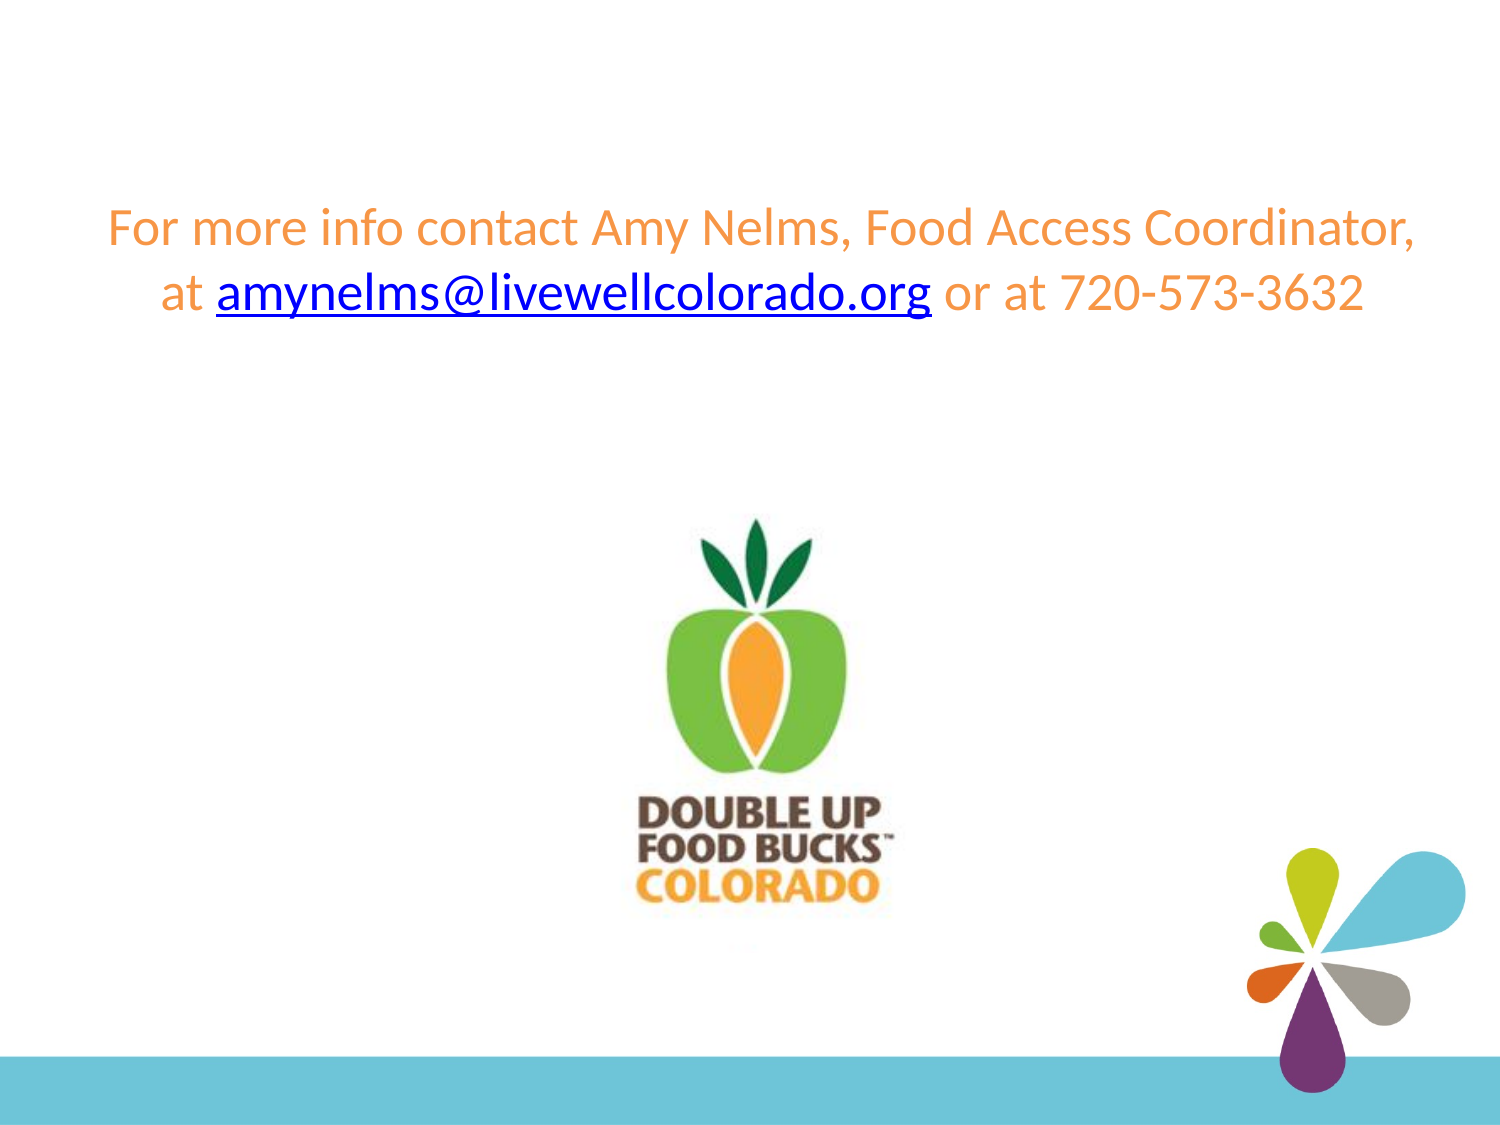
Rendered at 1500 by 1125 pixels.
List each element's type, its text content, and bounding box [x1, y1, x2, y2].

title For more info contact Amy Nelms, Food Access Coordinator, at amynelms@livewellcolorado.org or at 720-573-3632 [87, 162, 1438, 350]
picture [0, 487, 1500, 1125]
